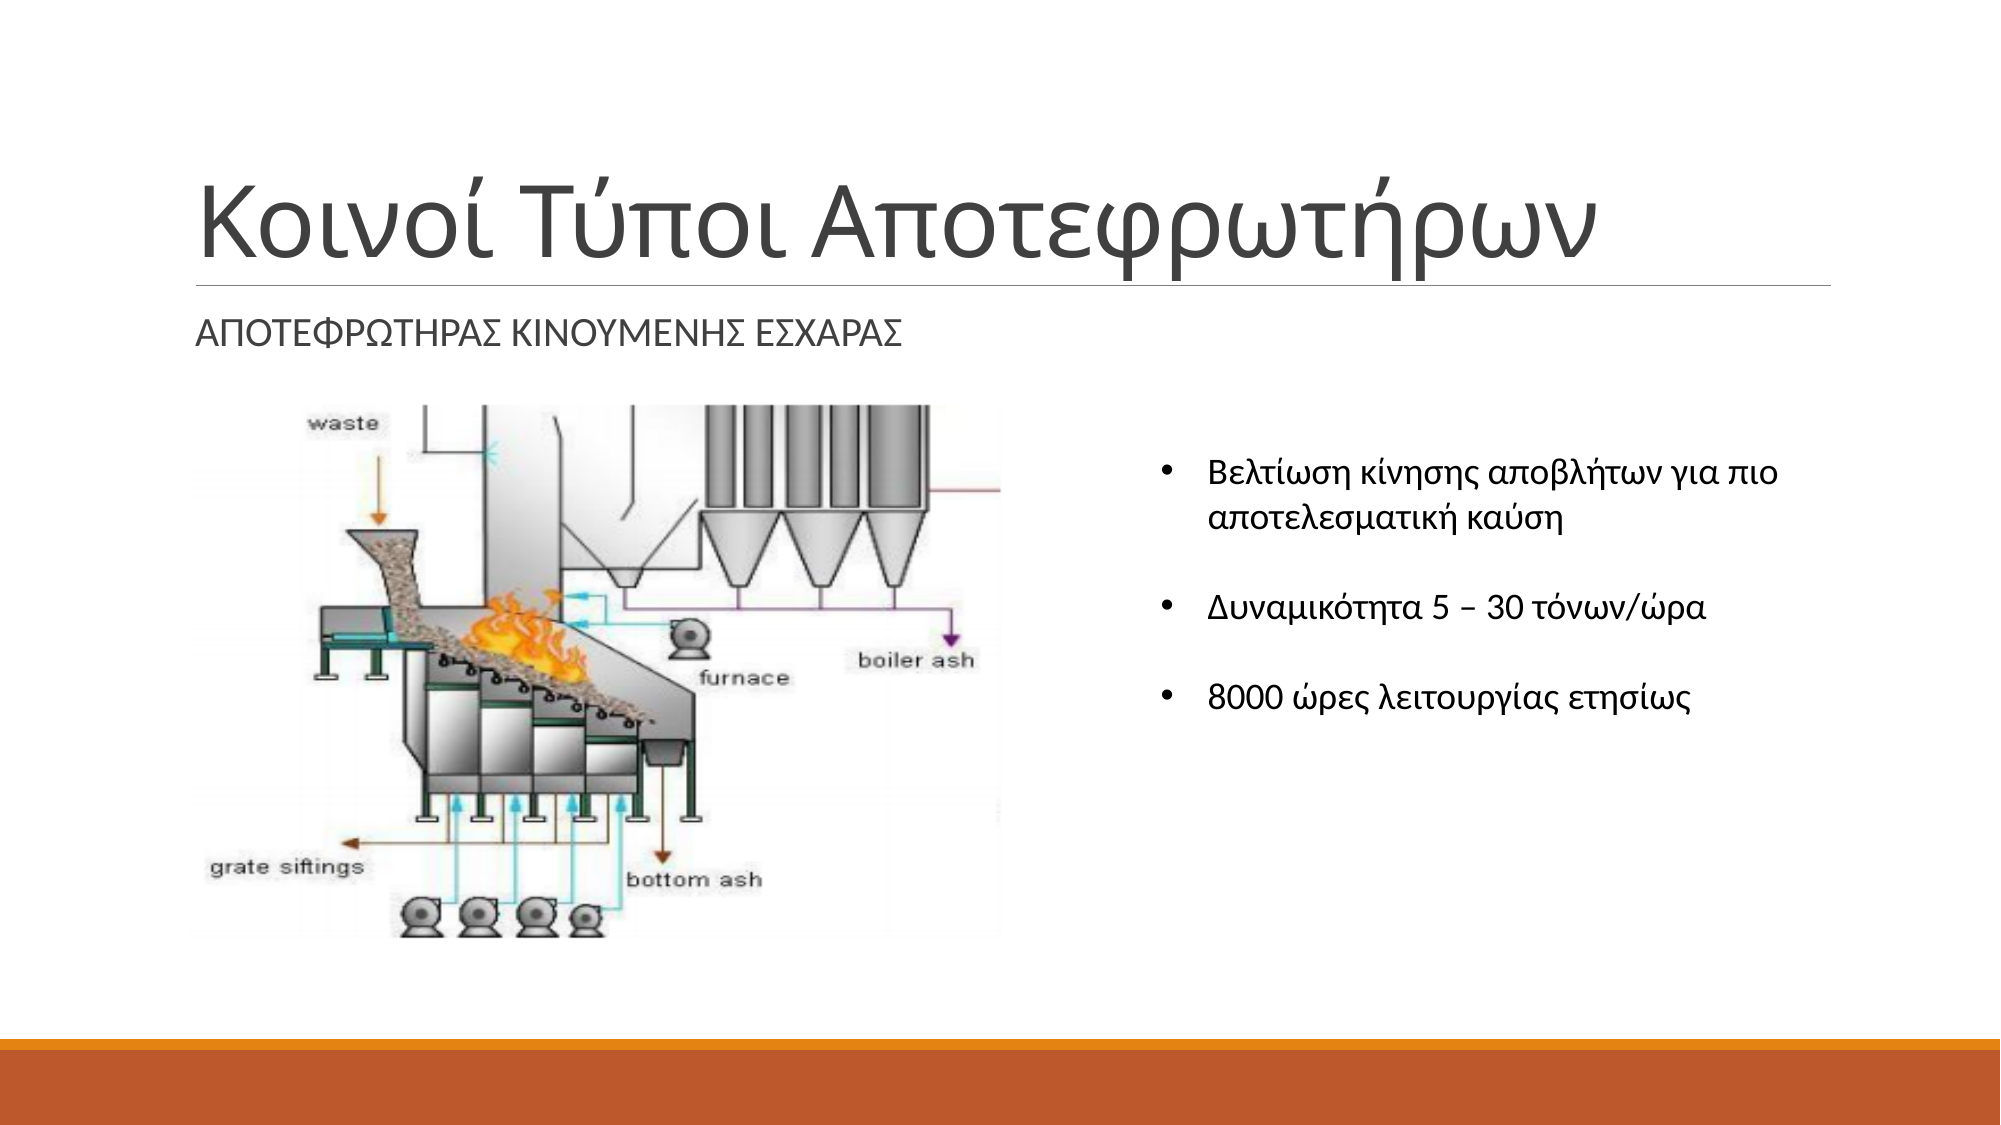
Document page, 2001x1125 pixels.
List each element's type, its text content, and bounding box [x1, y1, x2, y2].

text_box Βελτίωση κίνησης αποβλήτων για πιο αποτελεσματική καύση Δυναμικότητα 5 – 30 τόνων/ώρα 8000 ώρες λειτουργίας ετησίως [1145, 439, 1830, 770]
title Κοινοί Τύποι Αποτεφρωτήρων [180, 47, 1830, 285]
picture [179, 361, 1009, 964]
list ΑΠΟΤΕΦΡΩΤΗΡΑΣ ΚΙΝΟΥΜΕΝΗΣ ΕΣΧΑΡΑΣ [180, 302, 1830, 963]
